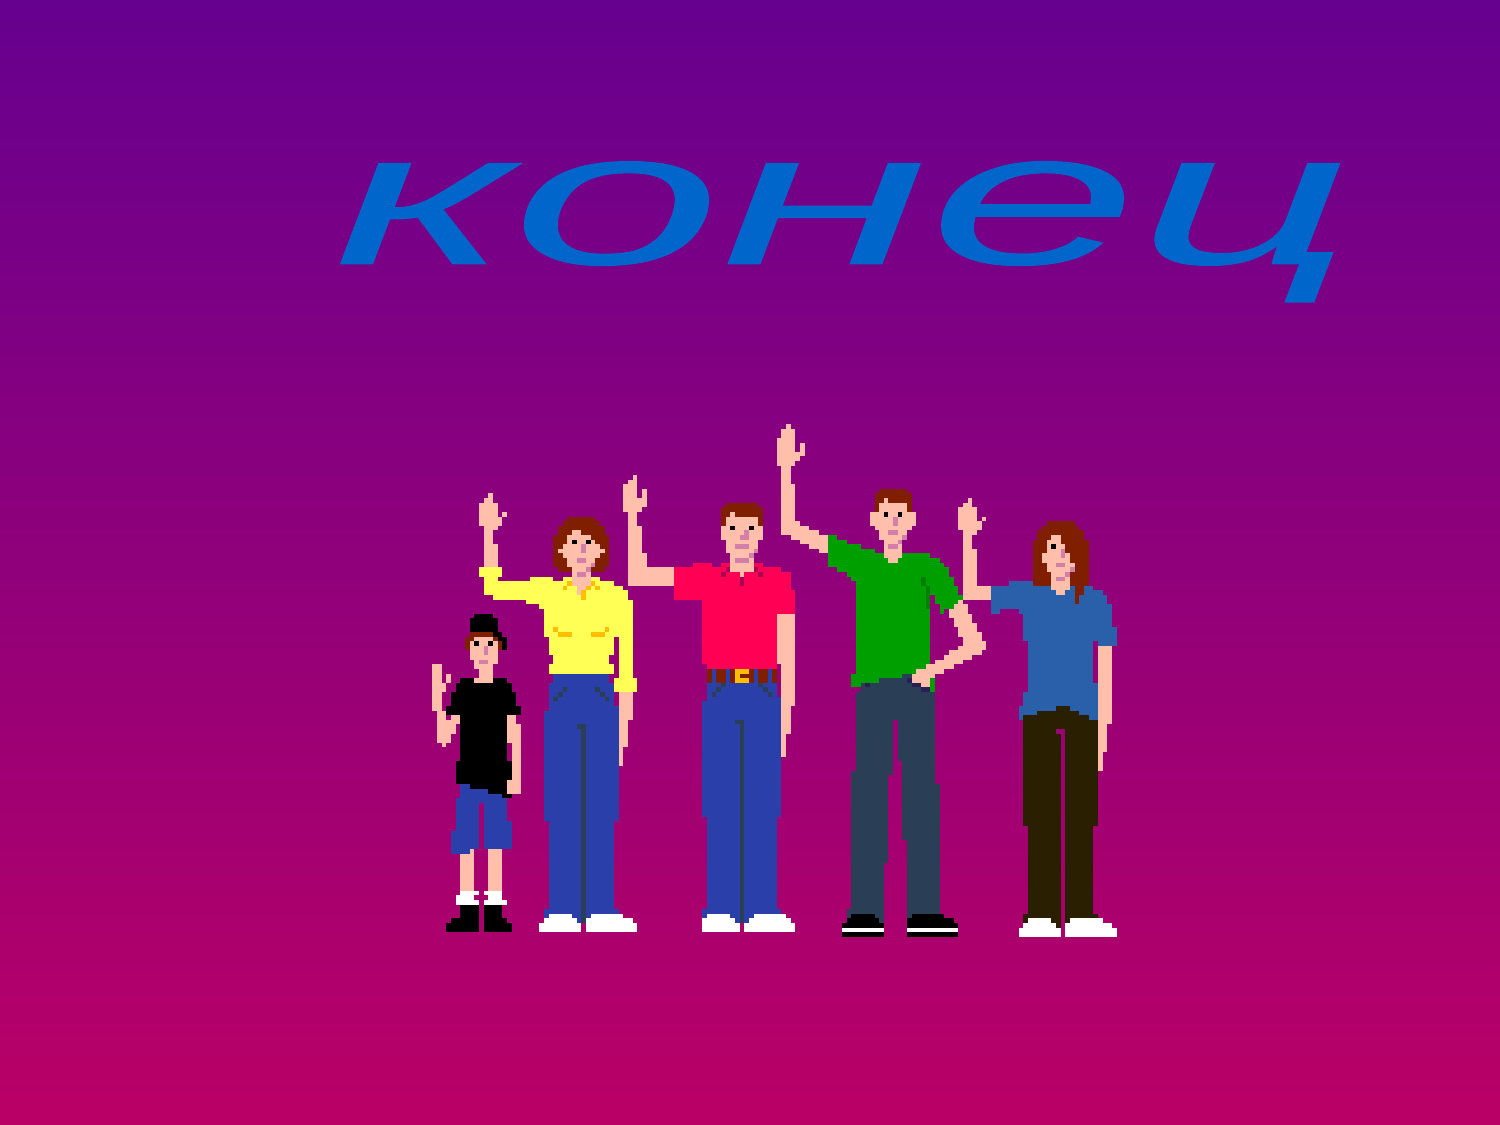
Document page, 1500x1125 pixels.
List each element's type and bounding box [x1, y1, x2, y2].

list [419, 420, 1117, 942]
